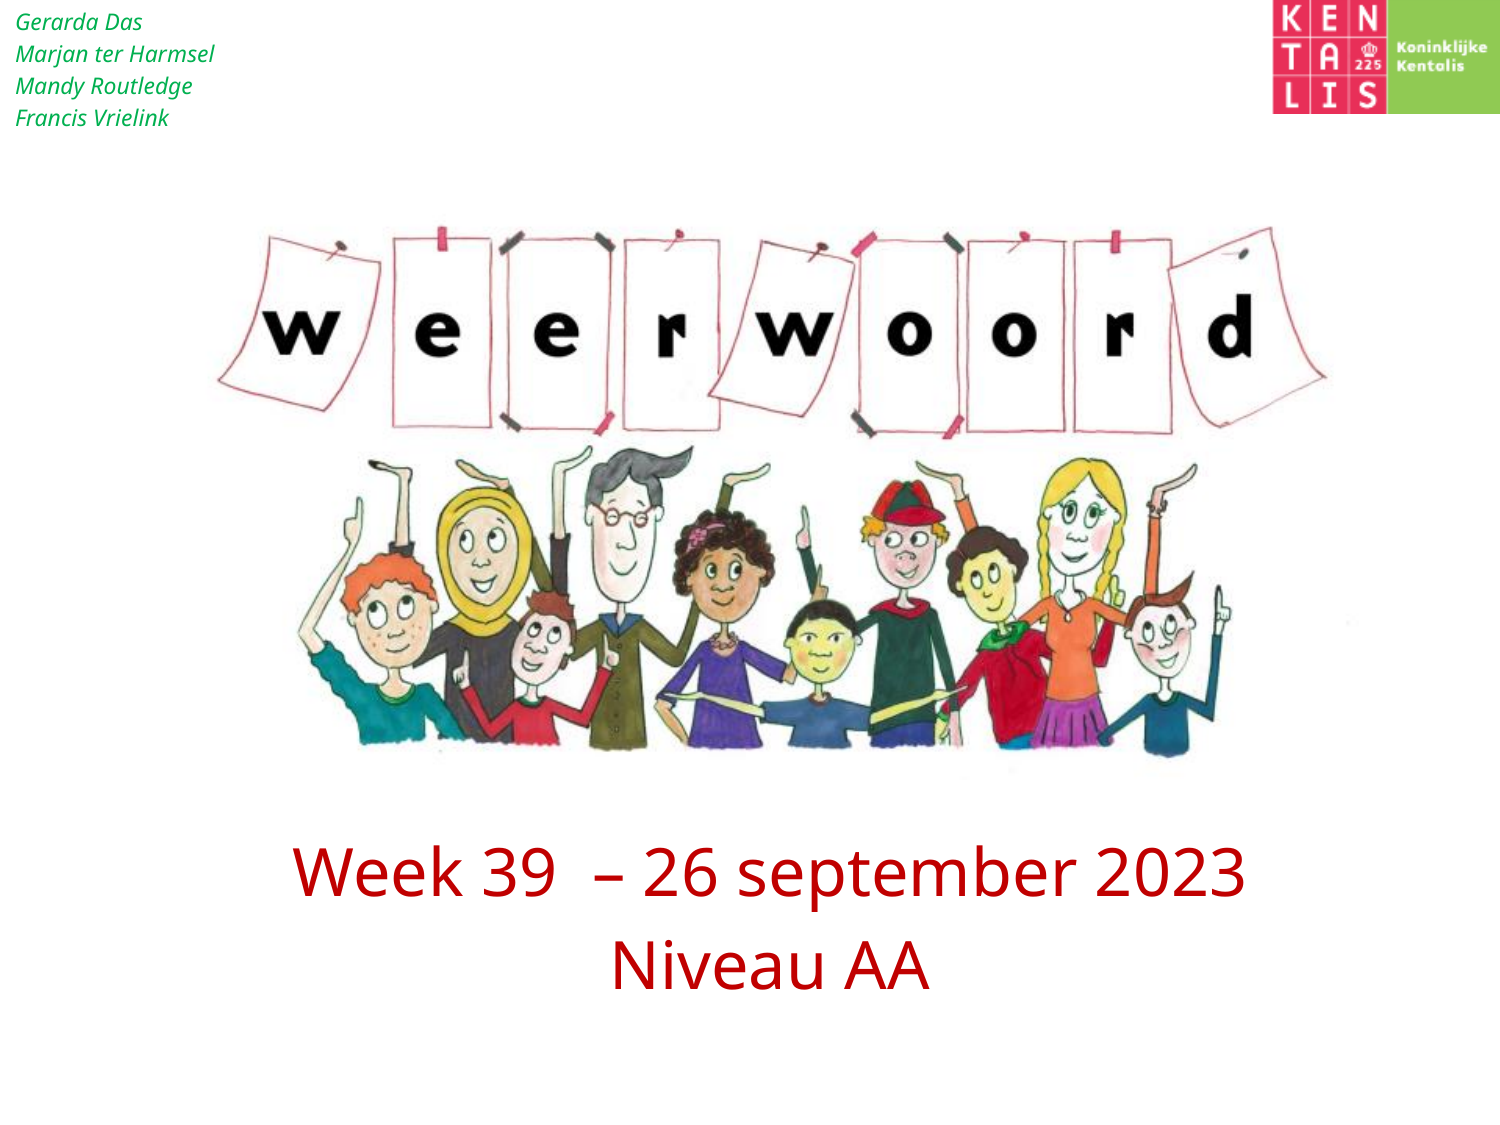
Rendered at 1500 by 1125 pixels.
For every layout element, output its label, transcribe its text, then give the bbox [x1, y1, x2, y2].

text_box Gerarda Das Marjan ter Harmsel Mandy Routledge Francis Vrielink [0, 0, 420, 197]
picture [182, 176, 1359, 780]
picture [1272, 0, 1500, 114]
subtitle Week 39 – 26 september 2023 Niveau AA [194, 822, 1346, 1035]
